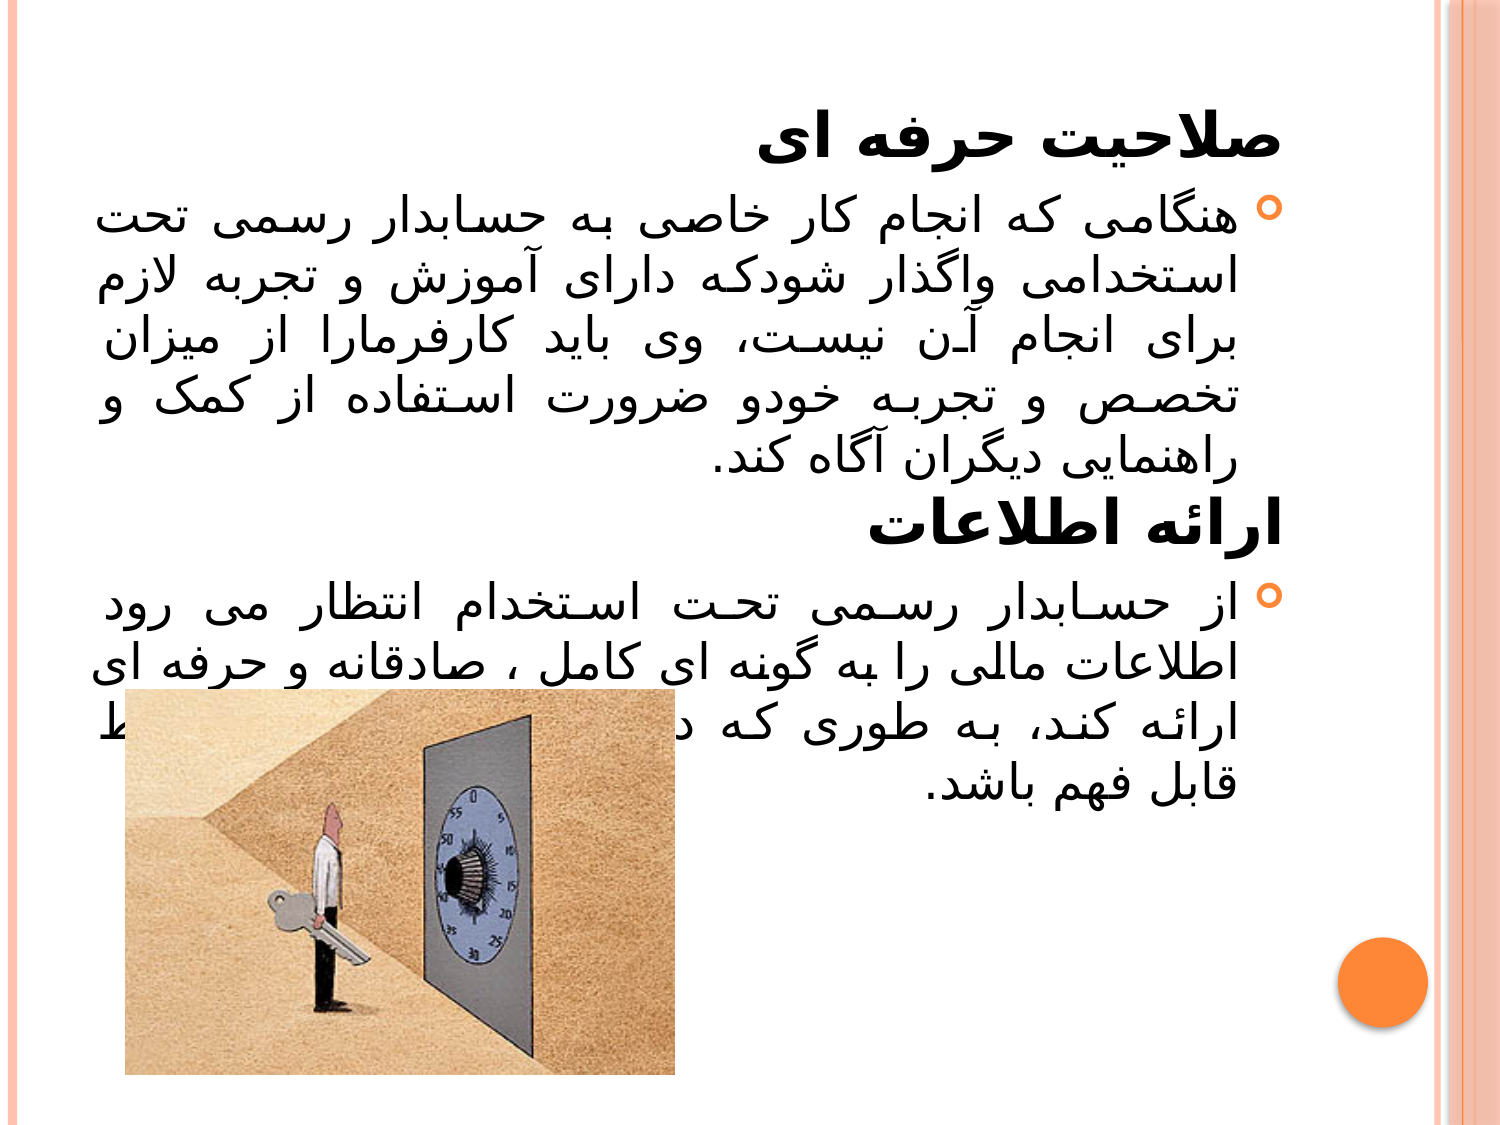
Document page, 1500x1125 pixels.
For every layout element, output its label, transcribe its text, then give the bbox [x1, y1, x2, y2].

picture [124, 689, 676, 1075]
list صلاحیت حرفه ای هنگامی که انجام کار خاصی به حسابدار رسمی تحت استخدامی واگذار شودکه دارای آموزش و تجربه لازم برای انجام آن نیست، وی باید کارفرمارا از میزان تخصص و تجربه خودو ضرورت استفاده از کمک و راهنمایی دیگران آگاه کند. ارائه اطلاعات از حسابدار رسمی تحت استخدام انتظار می رود اطلاعات مالی را به گونه ای کامل ، صادقانه و حرفه ای ارائه کند، به طوری که در چهارچوب ضوابط مربوط قابل فهم باشد. [75, 87, 1300, 1062]
